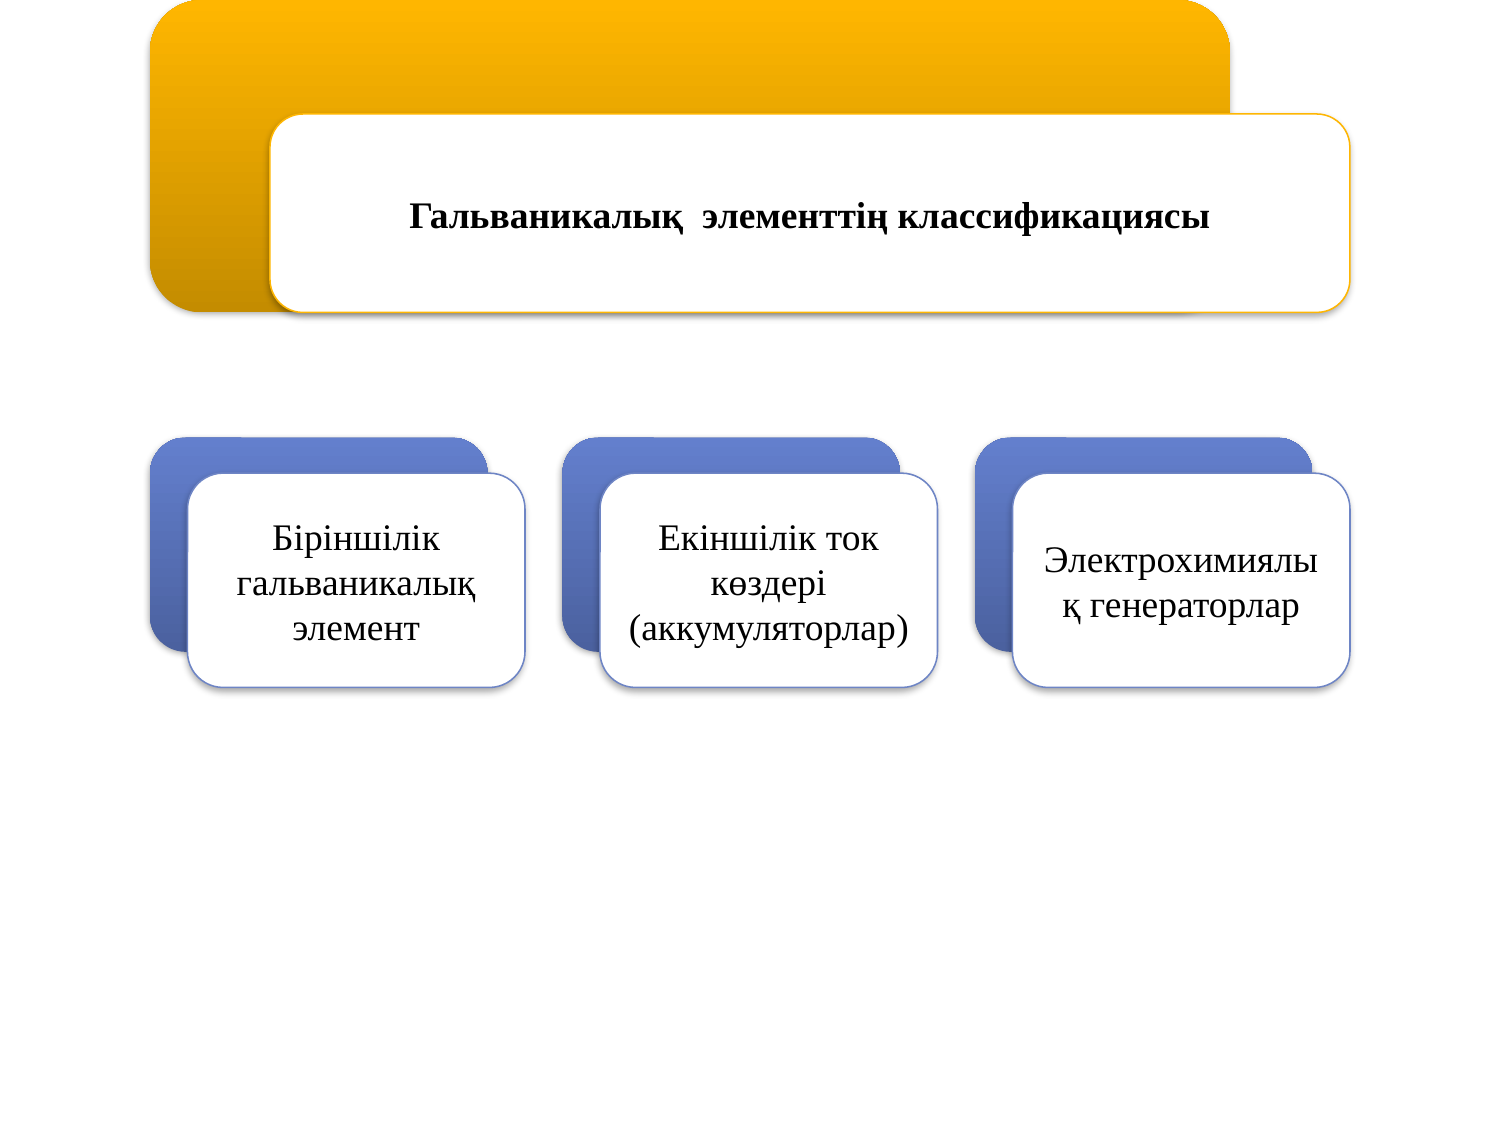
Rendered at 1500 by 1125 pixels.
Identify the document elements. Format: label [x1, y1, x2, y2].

text_box [0, 0, 1500, 1125]
